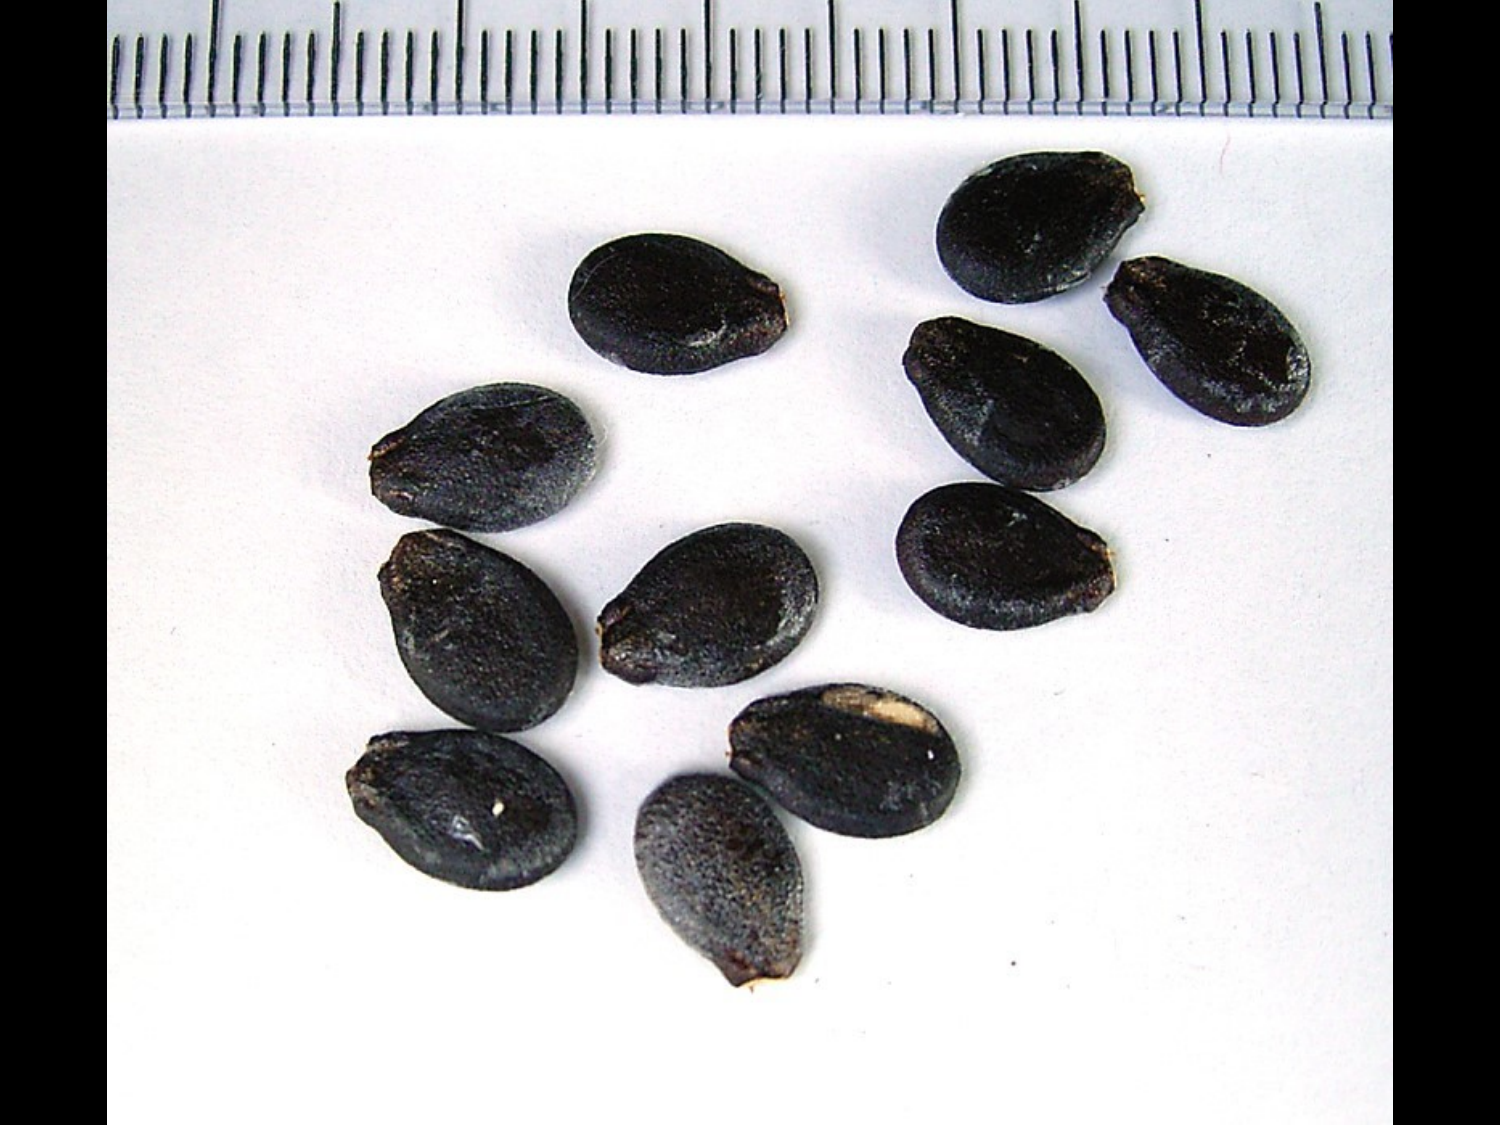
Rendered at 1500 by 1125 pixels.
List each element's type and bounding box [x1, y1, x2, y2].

picture [106, 0, 1394, 1125]
